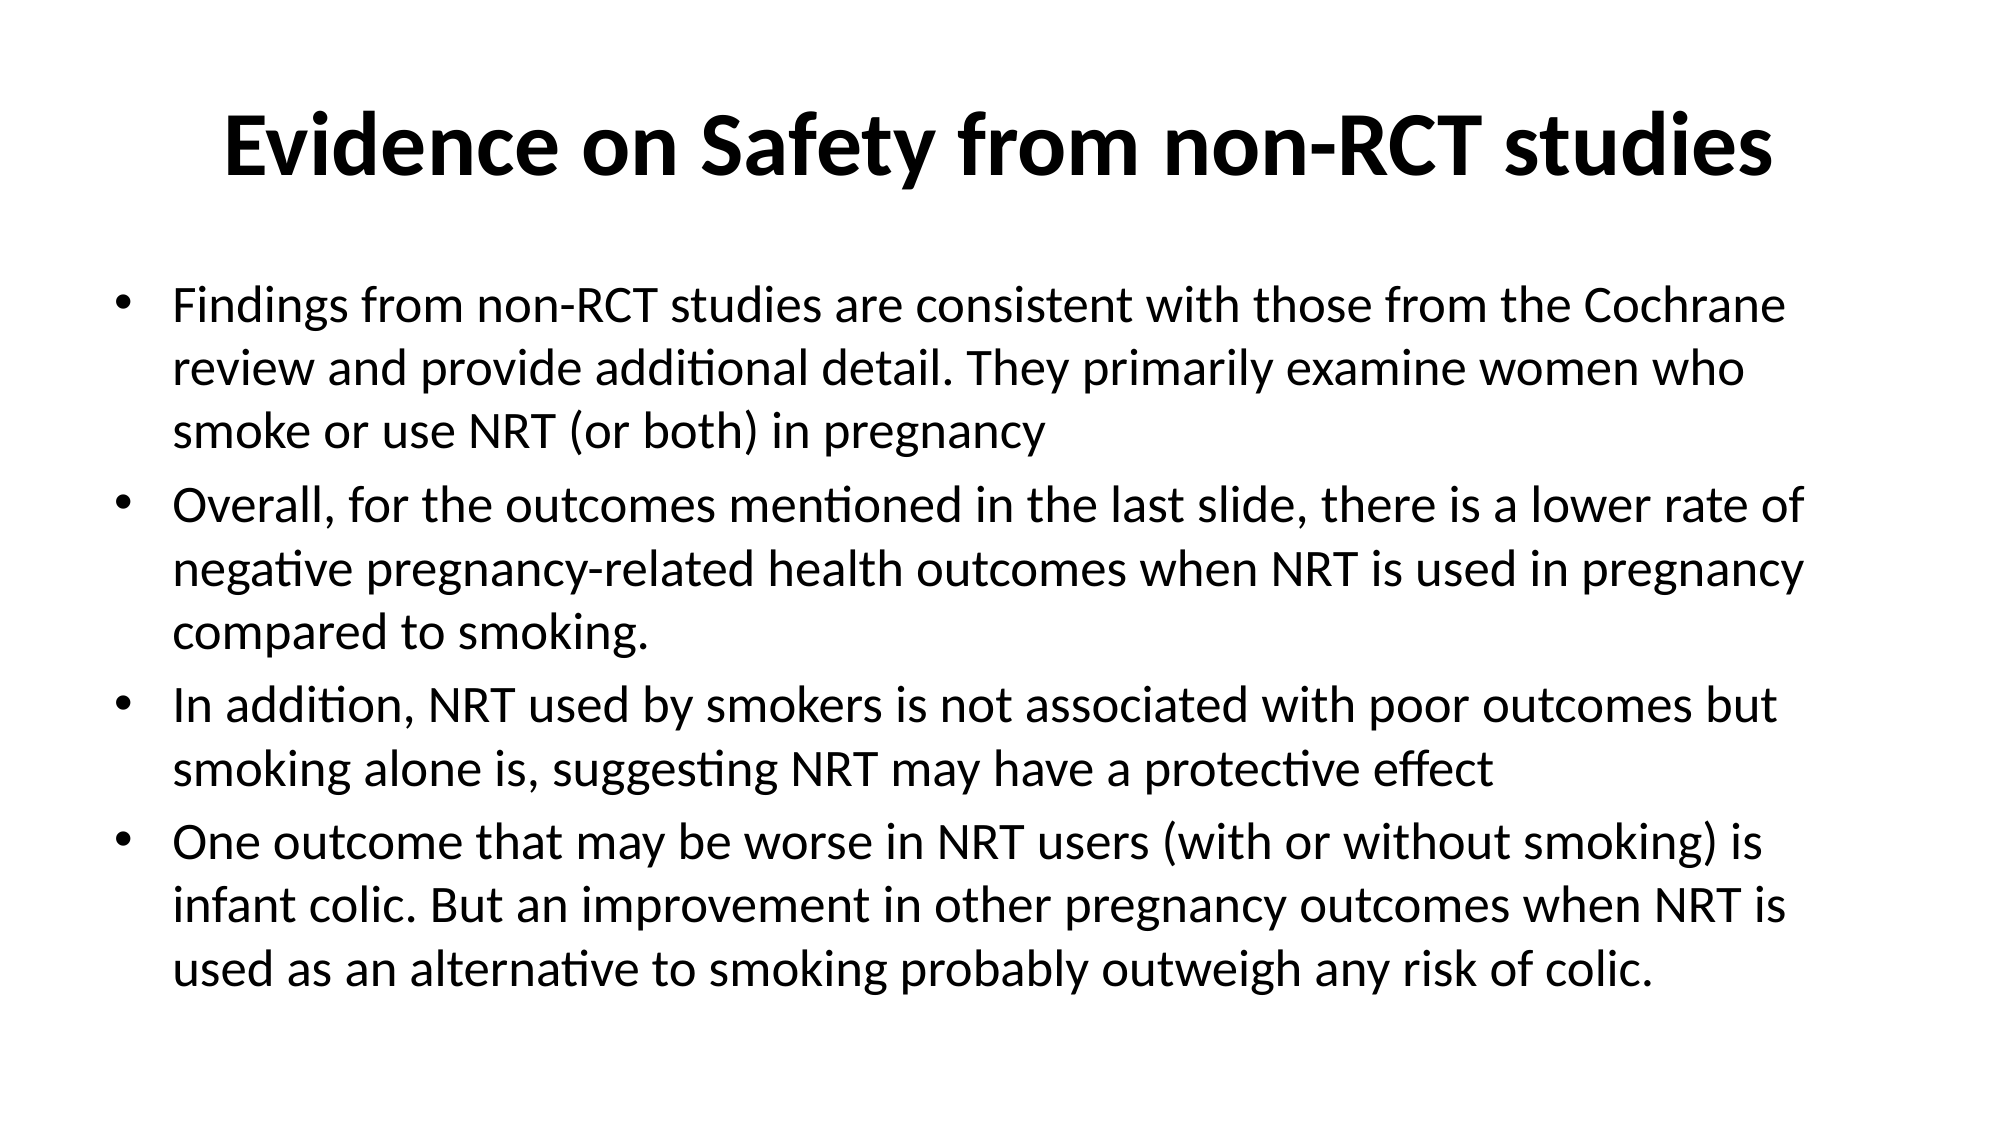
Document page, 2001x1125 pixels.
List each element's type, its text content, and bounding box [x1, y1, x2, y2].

list Findings from non-RCT studies are consistent with those from the Cochrane review and provide additional detail. They primarily examine women who smoke or use NRT (or both) in pregnancy Overall, for the outcomes mentioned in the last slide, there is a lower rate of negative pregnancy-related health outcomes when NRT is used in pregnancy compared to smoking. In addition, NRT used by smokers is not associated with poor outcomes but smoking alone is, suggesting NRT may have a protective effect One outcome that may be worse in NRT users (with or without smoking) is infant colic. But an improvement in other pregnancy outcomes when NRT is used as an alternative to smoking probably outweigh any risk of colic. [99, 262, 1900, 1005]
title Evidence on Safety from non-RCT studies [99, 45, 1900, 233]
